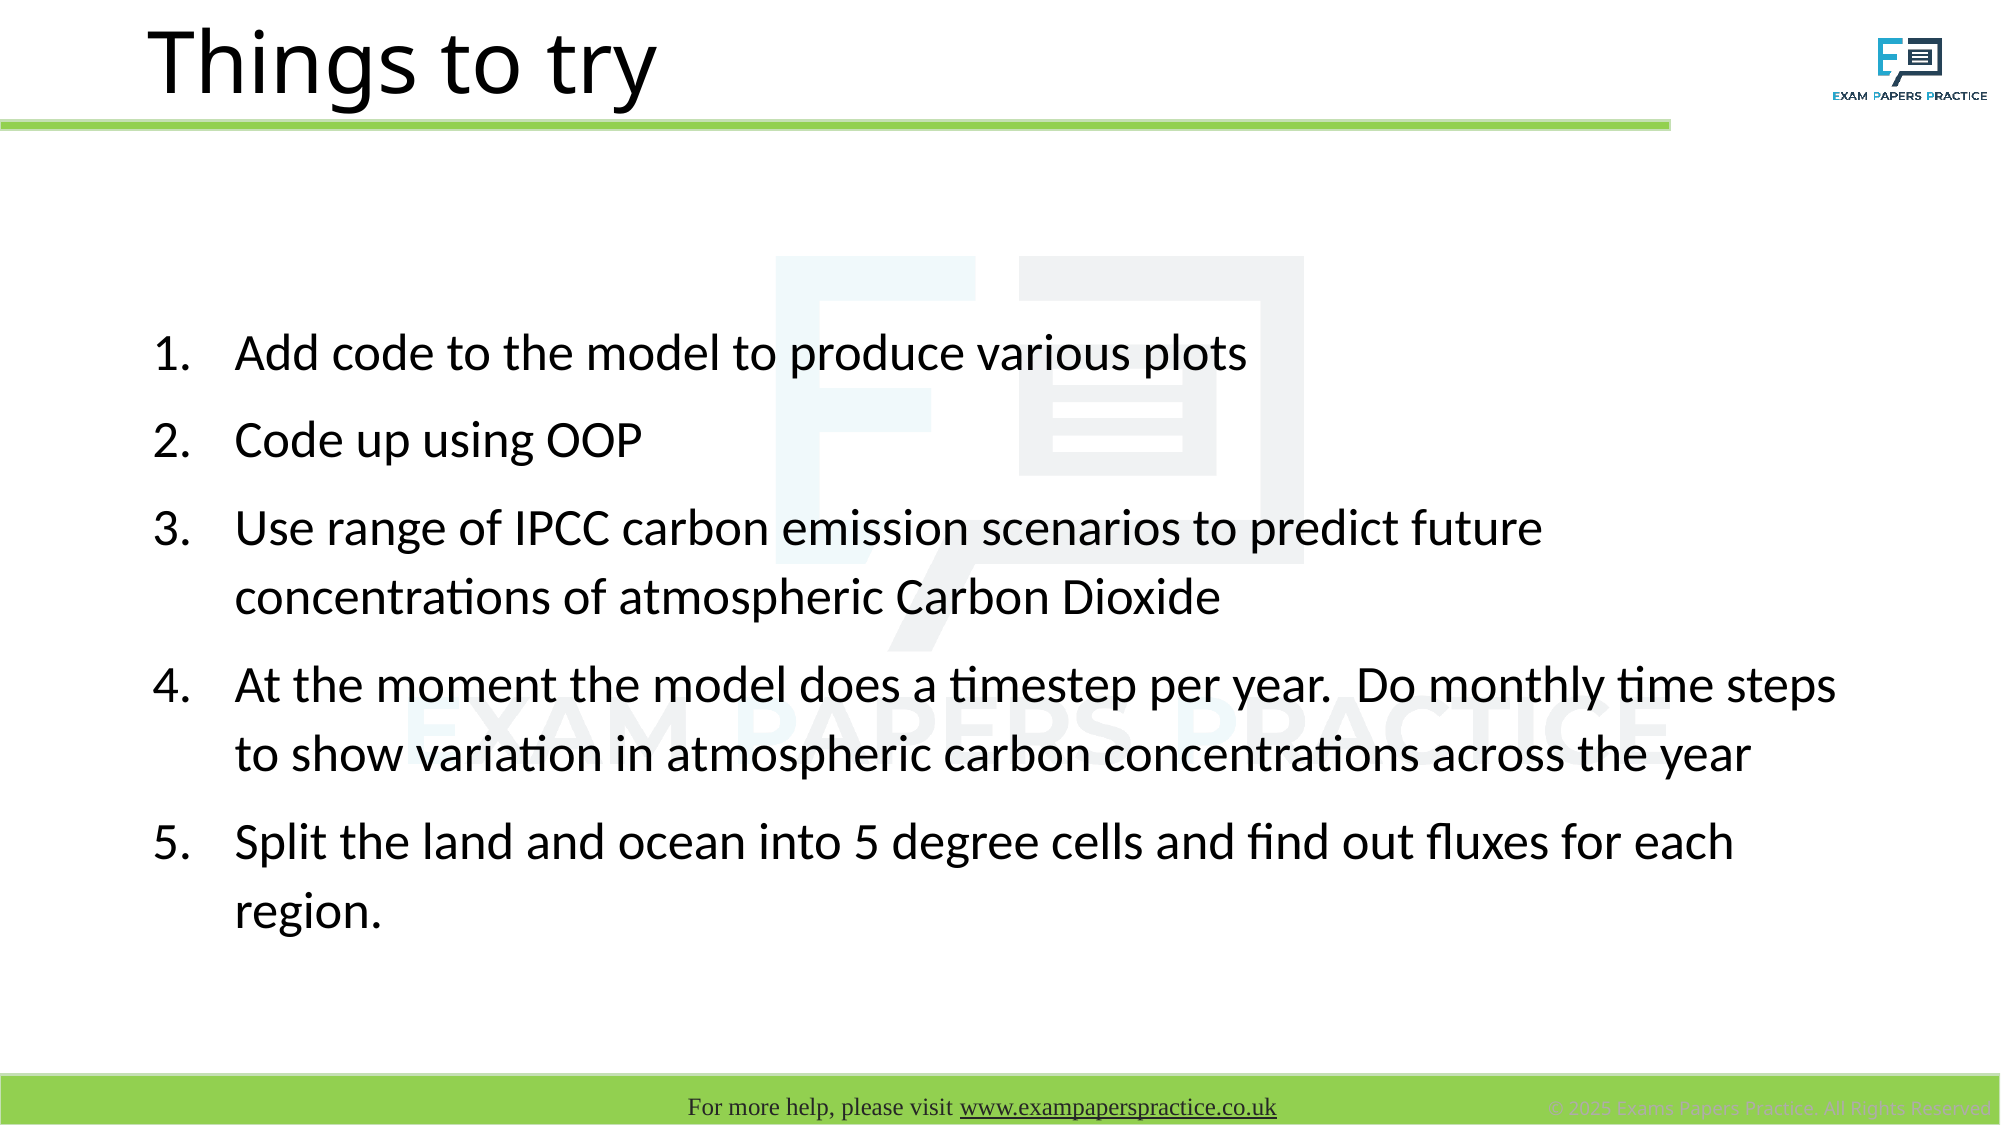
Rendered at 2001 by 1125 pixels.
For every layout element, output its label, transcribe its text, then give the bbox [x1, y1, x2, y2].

list Add code to the model to produce various plots Code up using OOP Use range of IPCC carbon emission scenarios to predict future concentrations of atmospheric Carbon Dioxide At the moment the model does a timestep per year. Do monthly time steps to show variation in atmospheric carbon concentrations across the year Split the land and ocean into 5 degree cells and find out fluxes for each region. [137, 304, 1863, 1018]
title Things to try [132, 11, 1858, 121]
